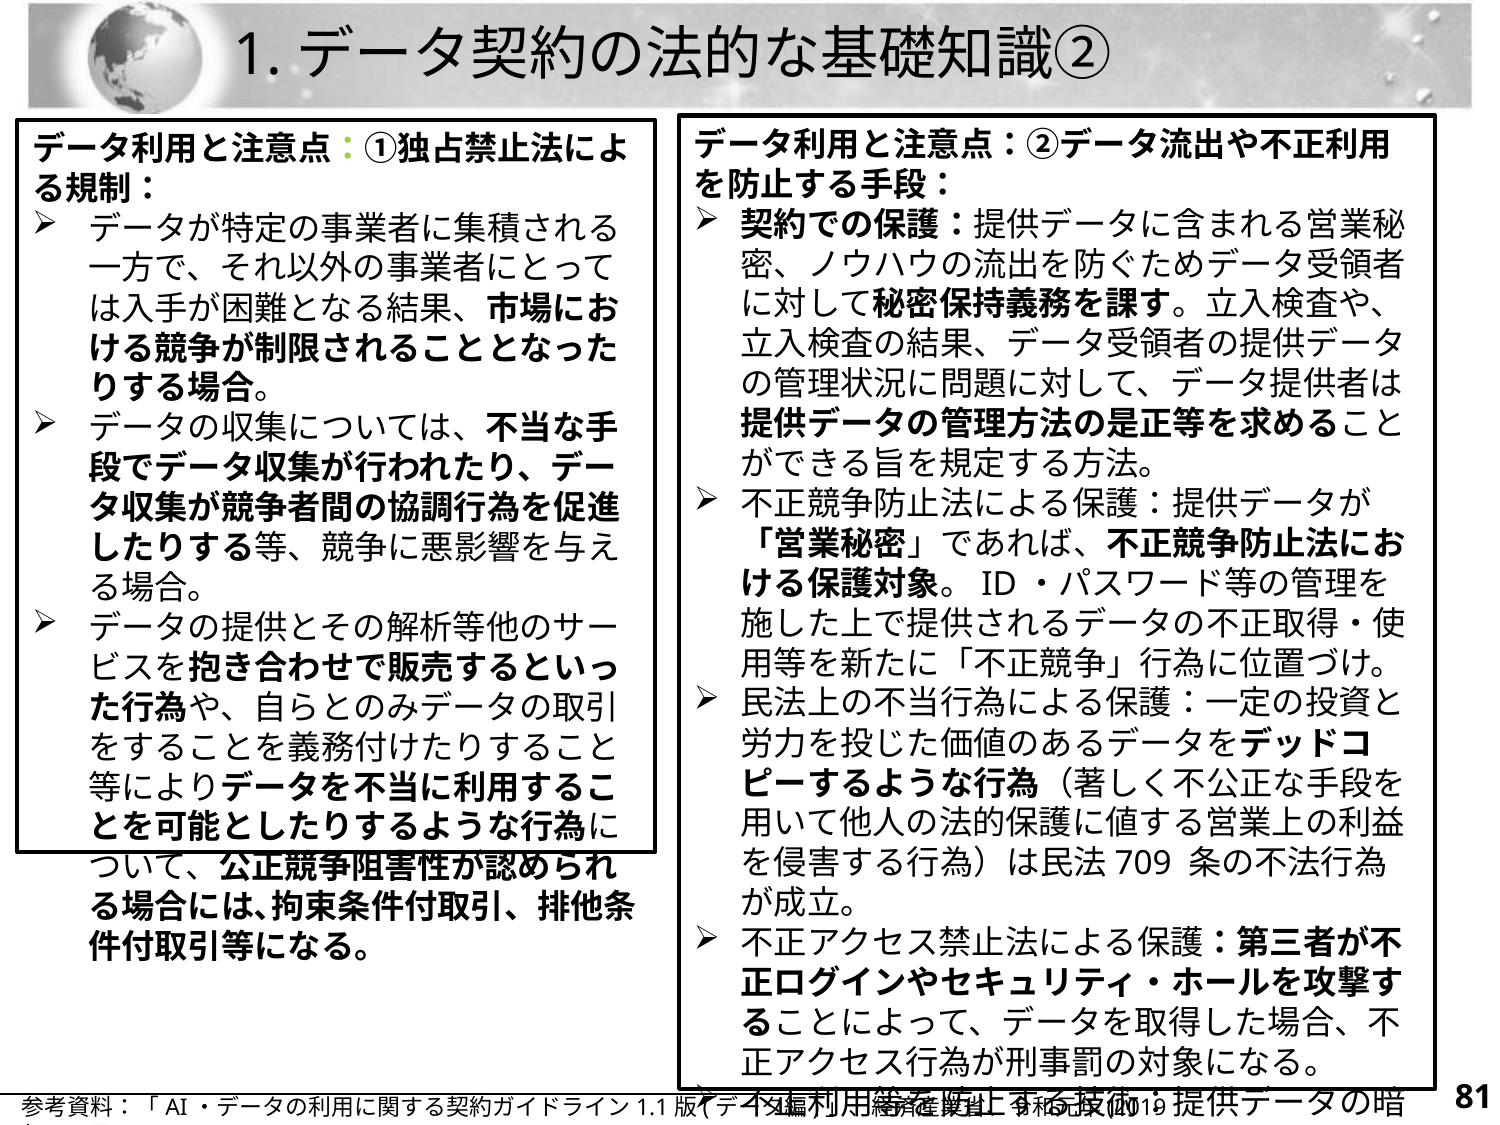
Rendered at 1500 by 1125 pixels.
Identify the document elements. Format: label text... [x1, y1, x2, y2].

text_box データ利用と注意点：①独占禁止法による規制： データが特定の事業者に集積される一方で、それ以外の事業者にとっては入手が困難となる結果、市場における競争が制限されることとなったりする場合。 データの収集については、不当な手段でデータ収集が行われたり、データ収集が競争者間の協調行為を促進したりする等、競争に悪影響を与える場合。 データの提供とその解析等他のサービスを抱き合わせで販売するといった行為や、自らとのみデータの取引をすることを義務付けたりすること等によりデータを不当に利用することを可能としたりするような行為について、公正競争阻害性が認められる場合には､拘束条件付取引、排他条件付取引等になる。 [15, 118, 657, 854]
slide_number 80 [1319, 1067, 1499, 1125]
title 1.データ契約の法的な基礎知識② [218, 9, 1471, 93]
text_box データ利用と注意点：②データ流出や不正利用を防止する手段： 契約での保護：提供データに含まれる営業秘密、ノウハウの流出を防ぐためデータ受領者に対して秘密保持義務を課す。立入検査や、立入検査の結果、データ受領者の提供データの管理状況に問題に対して、データ提供者は提供データの管理方法の是正等を求めることができる旨を規定する方法。 不正競争防止法による保護：提供データが「営業秘密」であれば、不正競争防止法における保護対象。ID・パスワード等の管理を施した上で提供されるデータの不正取得・使用等を新たに「不正競争」行為に位置づけ。 民法上の不当行為による保護：一定の投資と労力を投じた価値のあるデータをデッドコピーするような行為（著しく不公正な手段を用いて他人の法的保護に値する営業上の利益を侵害する行為）は民法709 条の不法行為が成立。 不正アクセス禁止法による保護：第三者が不正ログインやセキュリティ・ホールを攻撃することによって、データを取得した場合、不正アクセス行為が刑事罰の対象になる。 不正利用等を防止する技術：提供データの暗号化、アクセス制限、電子透かし技術。 [677, 113, 1437, 1091]
text_box 参考資料：「AI・データの利用に関する契約ガイドライン1.1版(データ編)」、経済産業省、令和元年(2019年)12月 [5, 1084, 1236, 1125]
